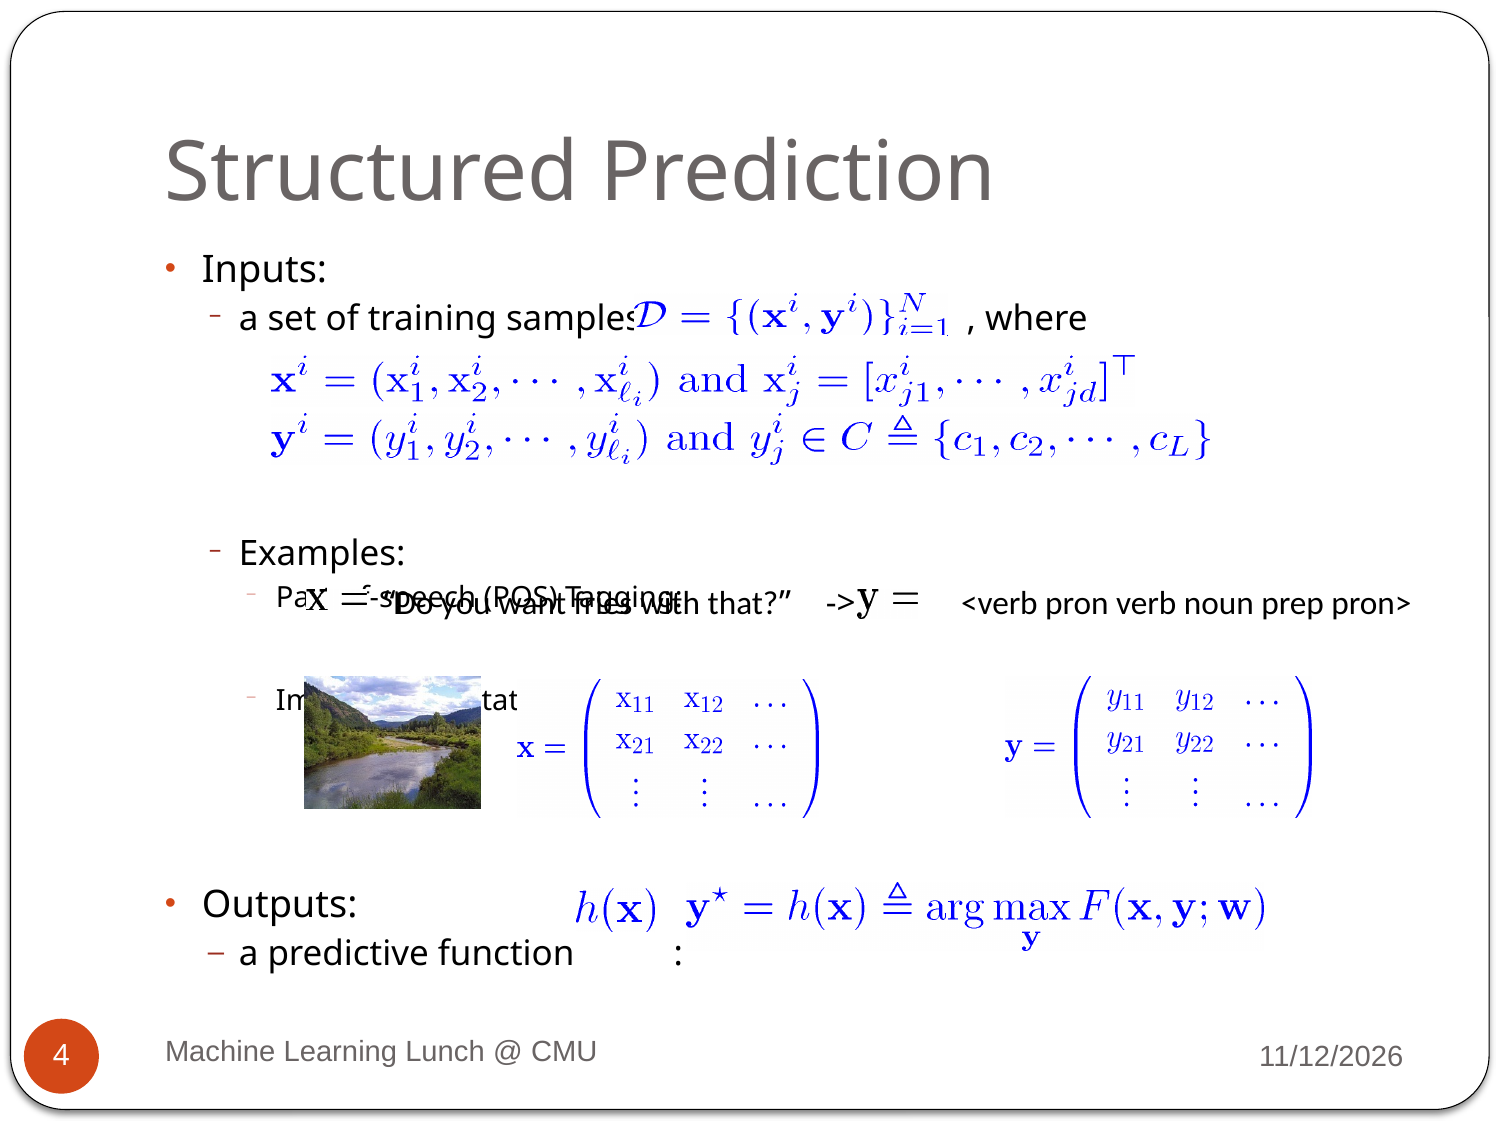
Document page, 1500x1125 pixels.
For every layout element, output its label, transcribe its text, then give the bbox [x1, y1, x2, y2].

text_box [269, 409, 1212, 469]
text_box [683, 878, 1266, 955]
list Inputs: a set of training samples: , where Examples: Part-of-speech (POS) Tagging: Image segmentation Outputs: a predictive function : [150, 237, 1425, 988]
picture [304, 676, 481, 809]
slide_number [1012, 1015, 1419, 1094]
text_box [269, 351, 1137, 409]
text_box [1003, 673, 1313, 821]
title Structured Prediction [150, 45, 1425, 233]
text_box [632, 289, 950, 340]
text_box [304, 573, 1466, 630]
slide_number 4 [23, 1018, 99, 1094]
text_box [515, 676, 821, 821]
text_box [573, 884, 657, 938]
footer Machine Learning Lunch @ CMU [150, 1012, 800, 1088]
